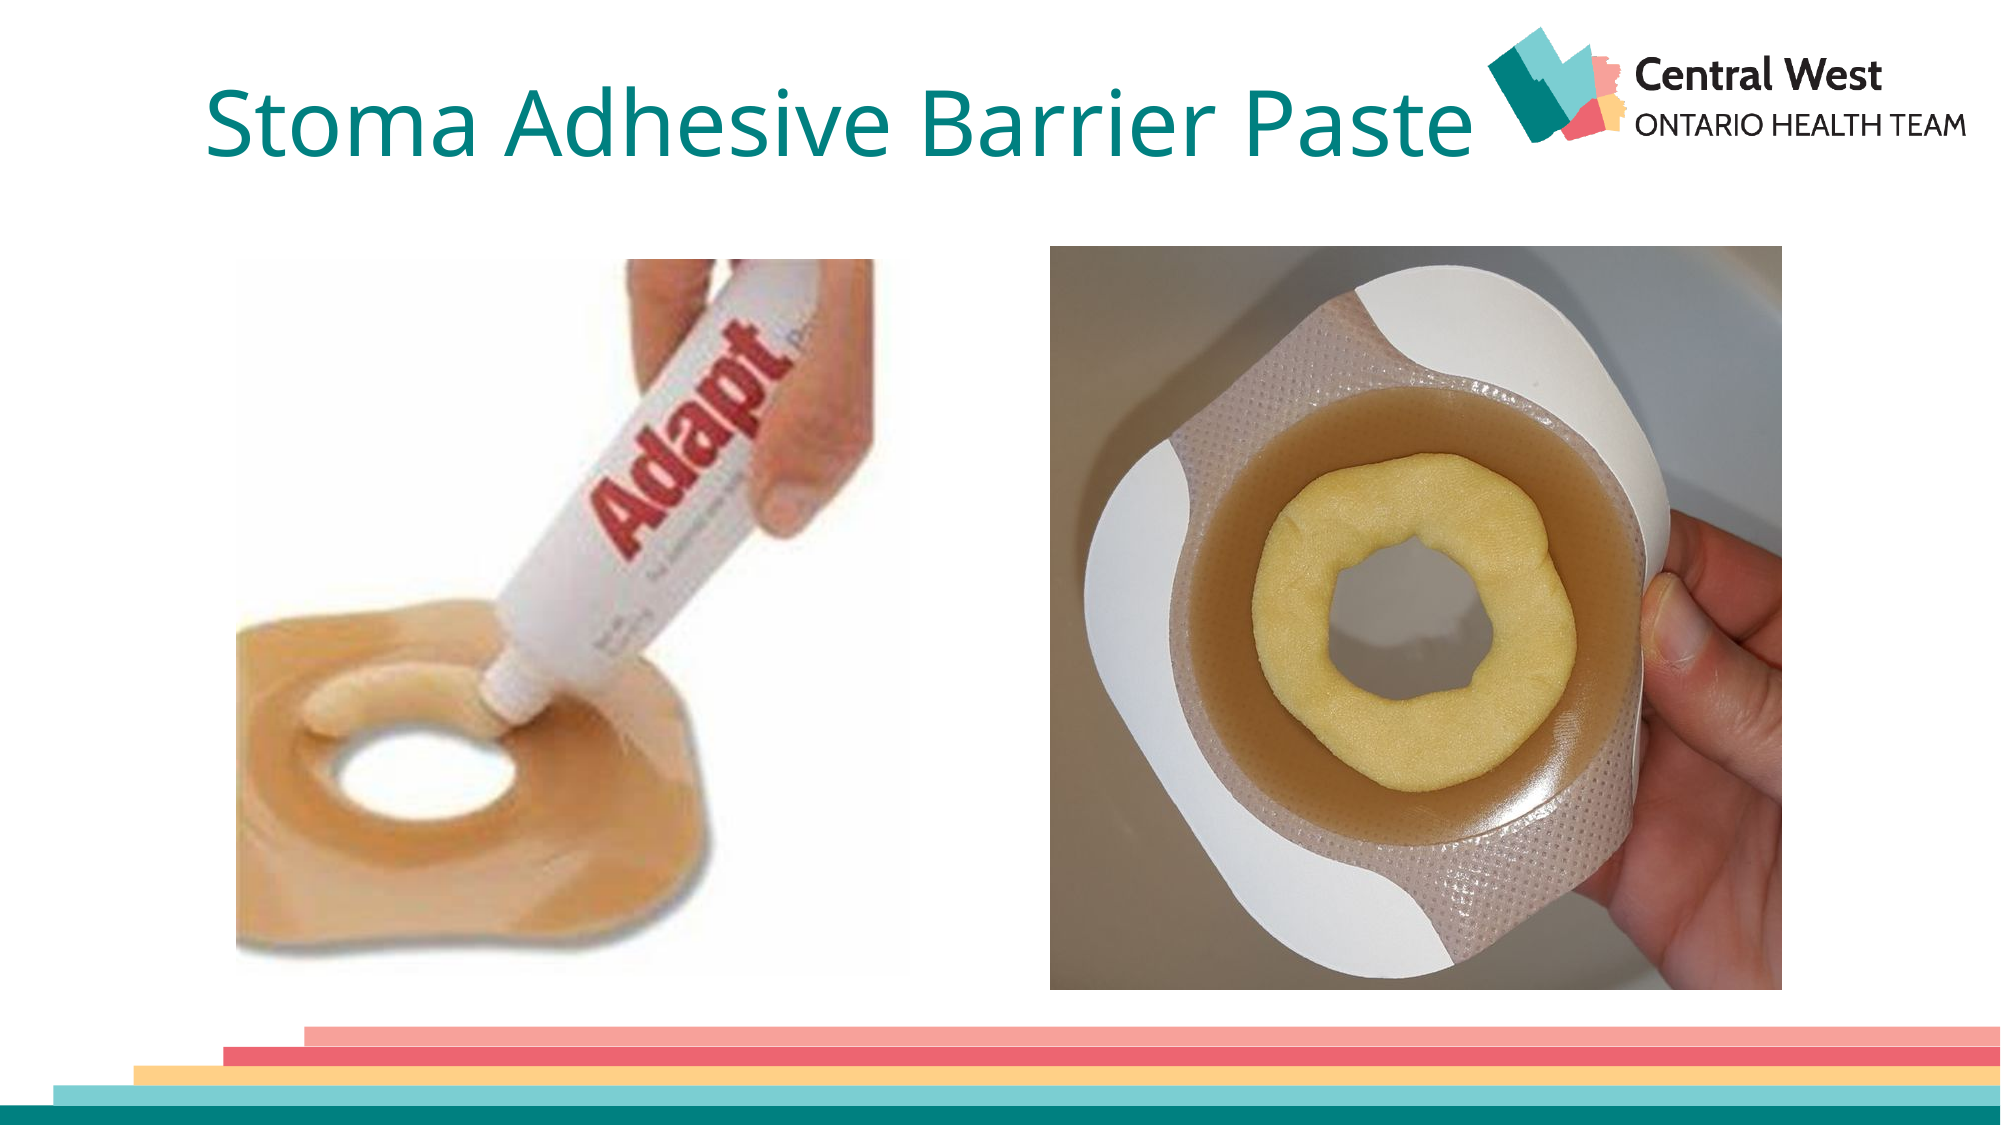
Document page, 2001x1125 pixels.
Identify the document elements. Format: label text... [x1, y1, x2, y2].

picture [1050, 246, 1782, 990]
picture [1487, 26, 1967, 143]
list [236, 259, 910, 977]
title Stoma Adhesive Barrier Paste [0, 69, 1704, 193]
